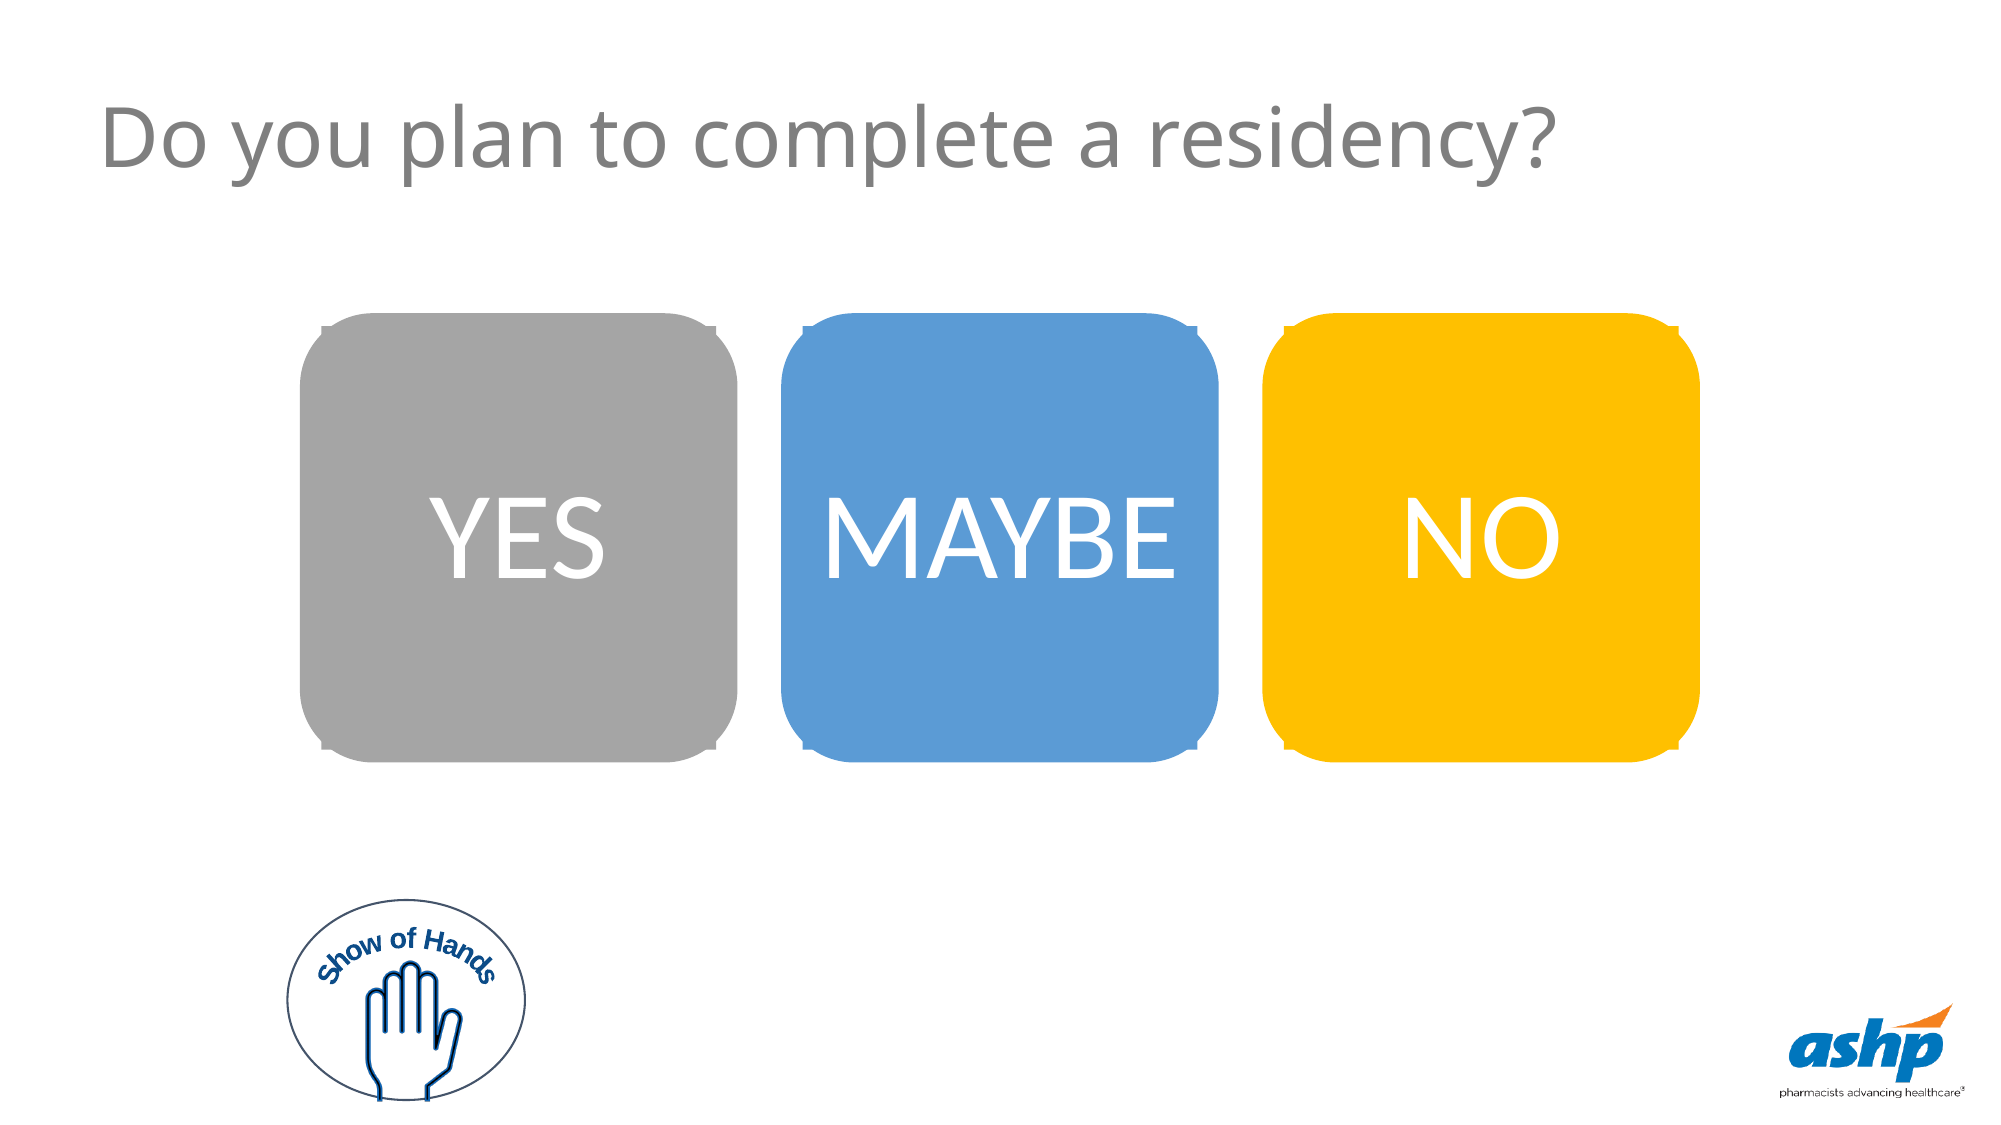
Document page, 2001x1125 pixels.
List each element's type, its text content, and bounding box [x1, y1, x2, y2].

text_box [781, 313, 1219, 763]
picture [332, 951, 495, 1114]
picture [1780, 1003, 1965, 1098]
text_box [1262, 313, 1700, 763]
list Do you plan to complete a residency? [83, 88, 1907, 240]
text_box [286, 898, 526, 1080]
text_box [299, 313, 738, 763]
